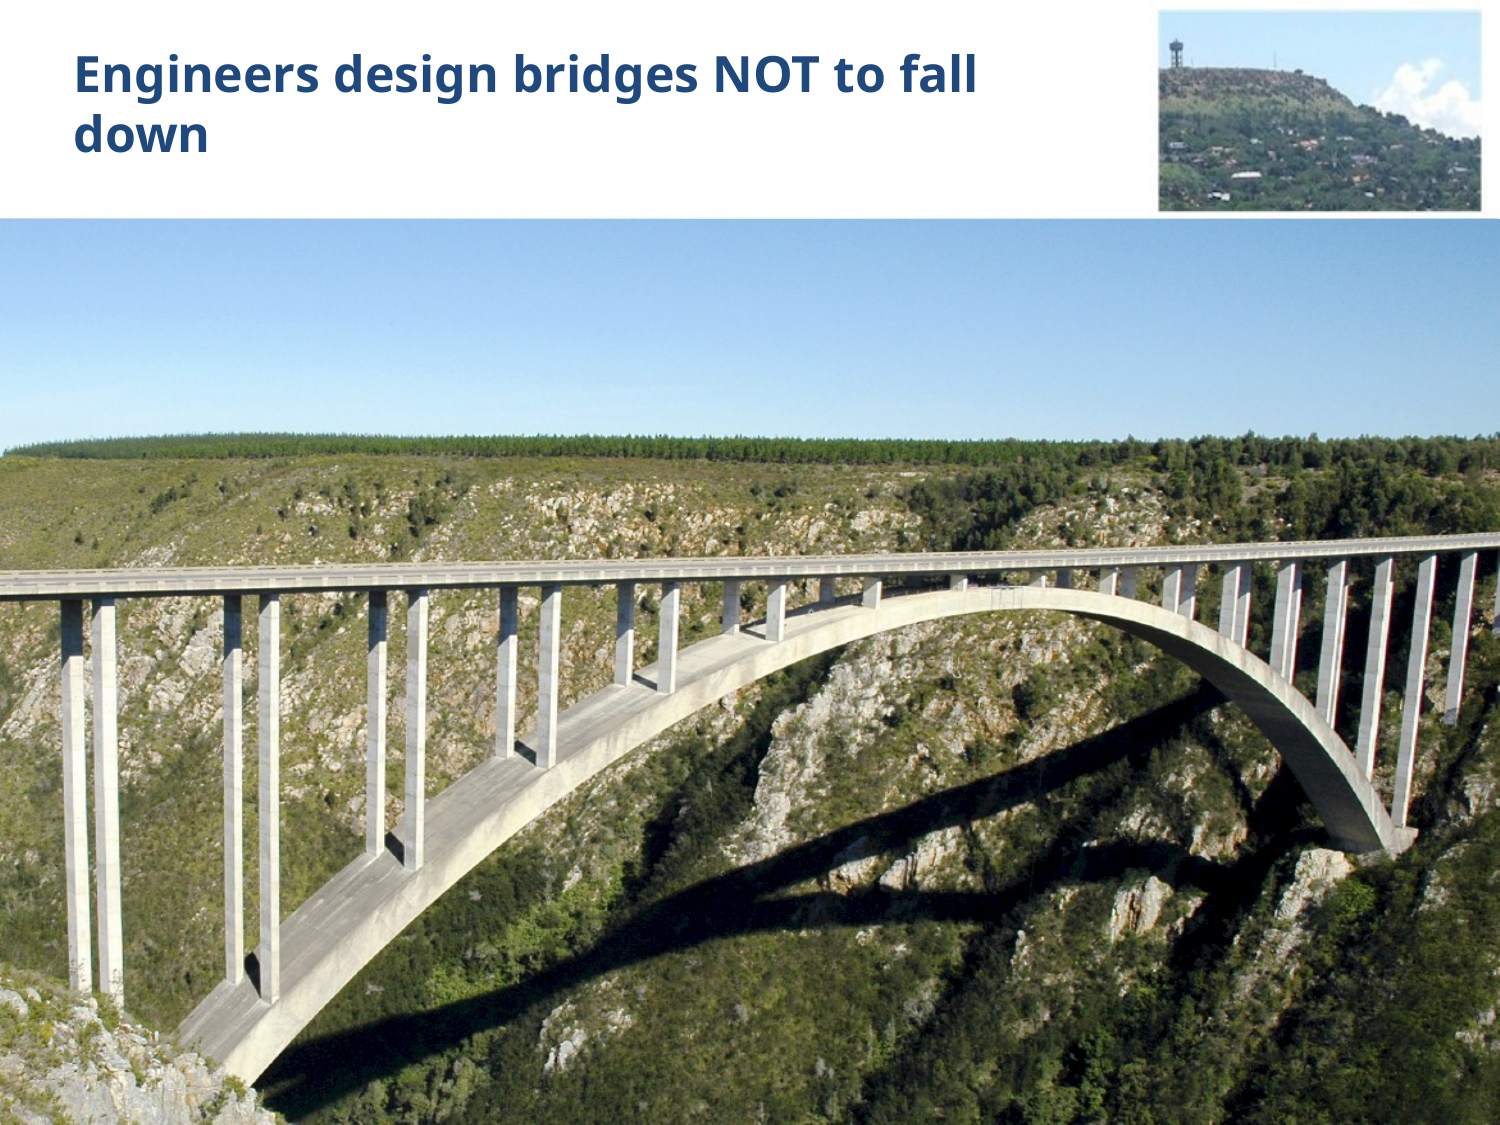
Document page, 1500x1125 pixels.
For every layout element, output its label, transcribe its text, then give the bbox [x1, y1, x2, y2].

text_box Engineers design bridges NOT to fall down [58, 35, 1114, 164]
picture [0, 0, 1500, 1125]
